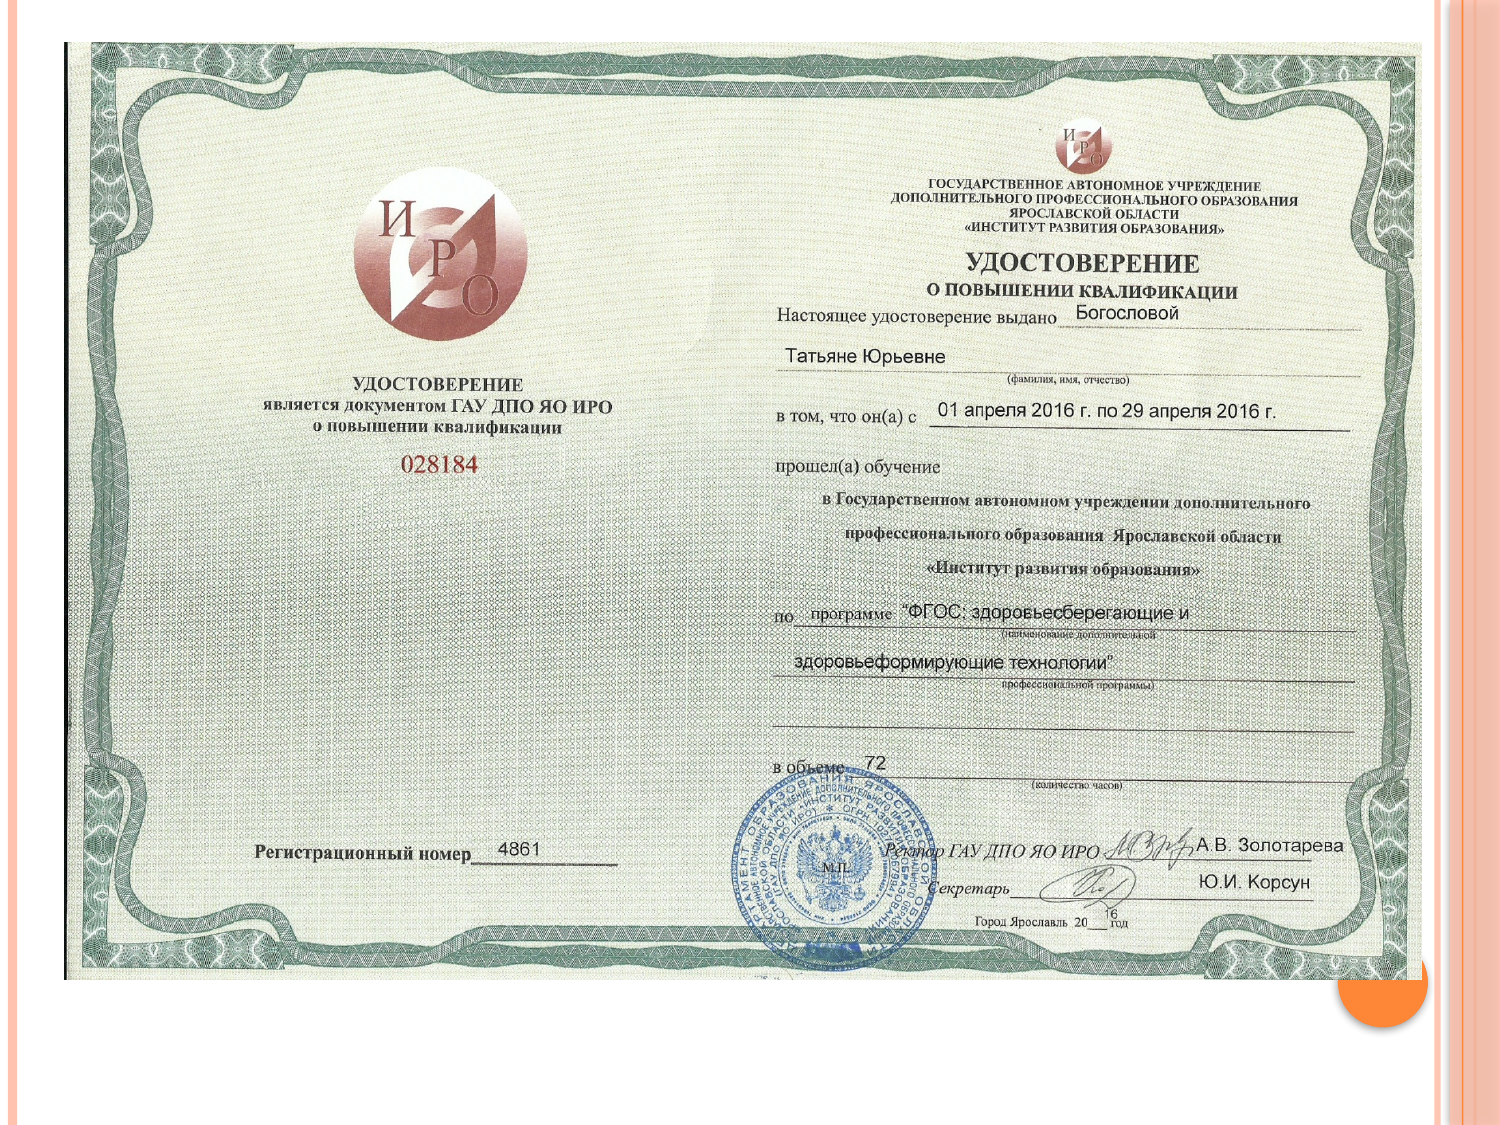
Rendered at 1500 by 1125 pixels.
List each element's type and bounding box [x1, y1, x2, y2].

list [64, 42, 1422, 980]
